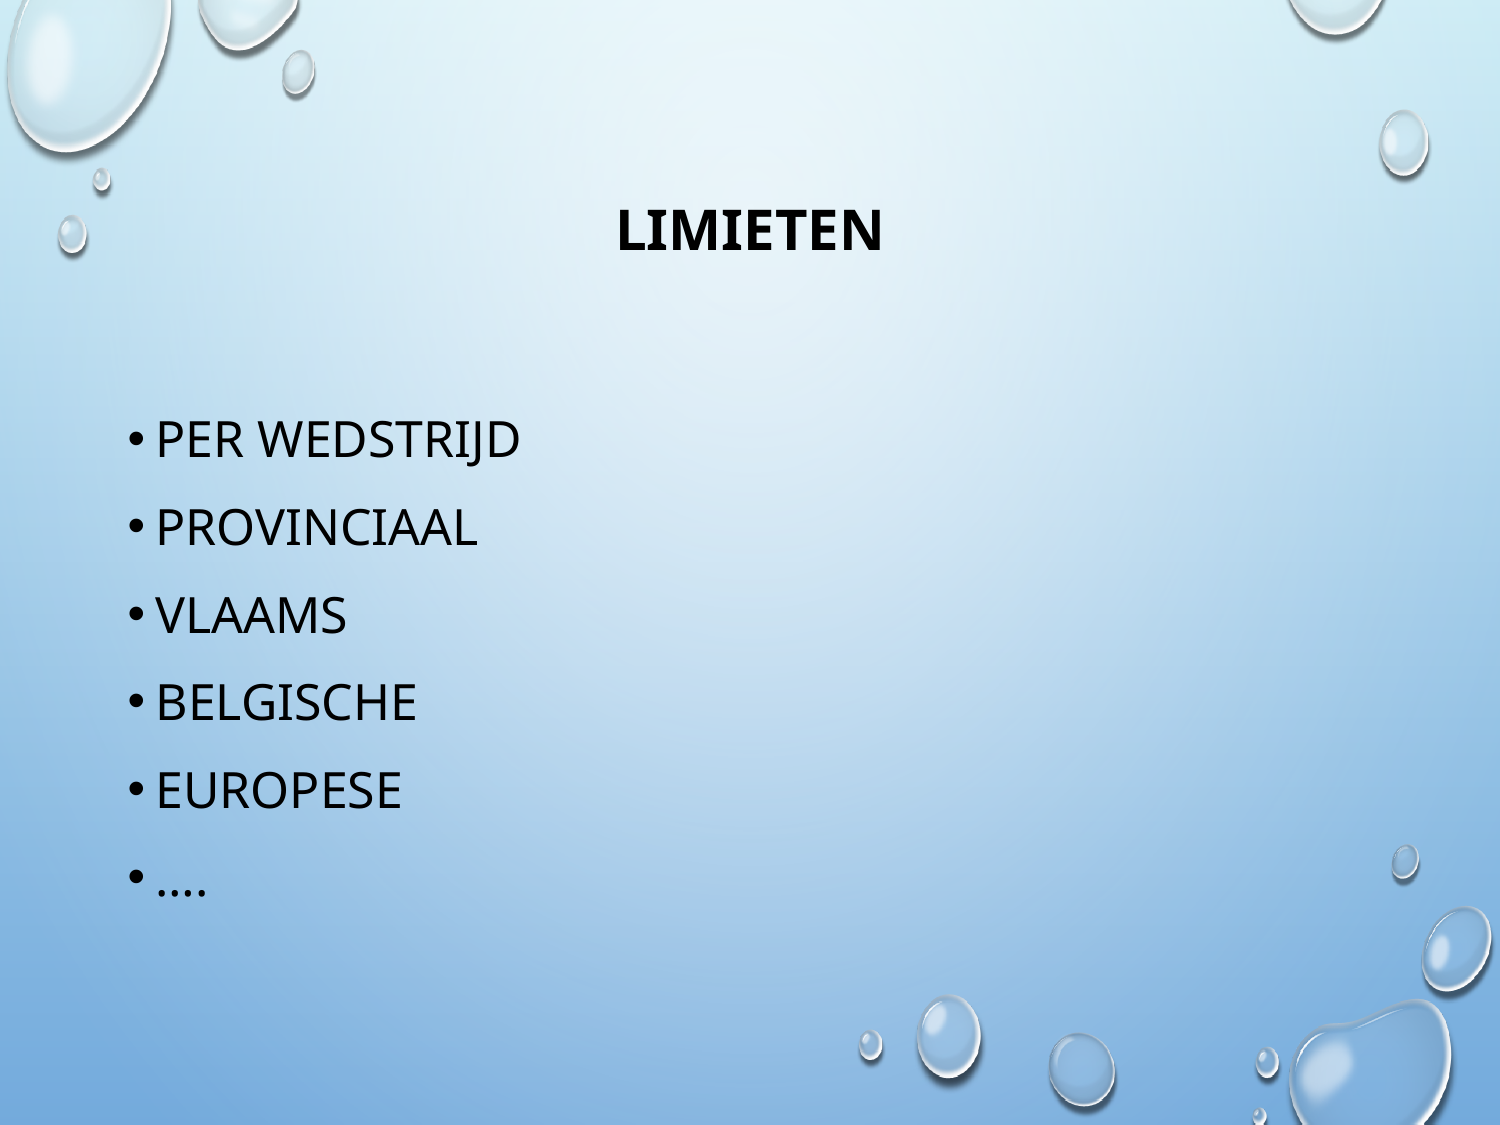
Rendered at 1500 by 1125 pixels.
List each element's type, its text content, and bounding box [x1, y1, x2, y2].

picture [0, 0, 1500, 1125]
list Per wedstrijd Provinciaal Vlaams Belgische Europese …. [112, 388, 1388, 950]
title Limieten [112, 101, 1388, 364]
